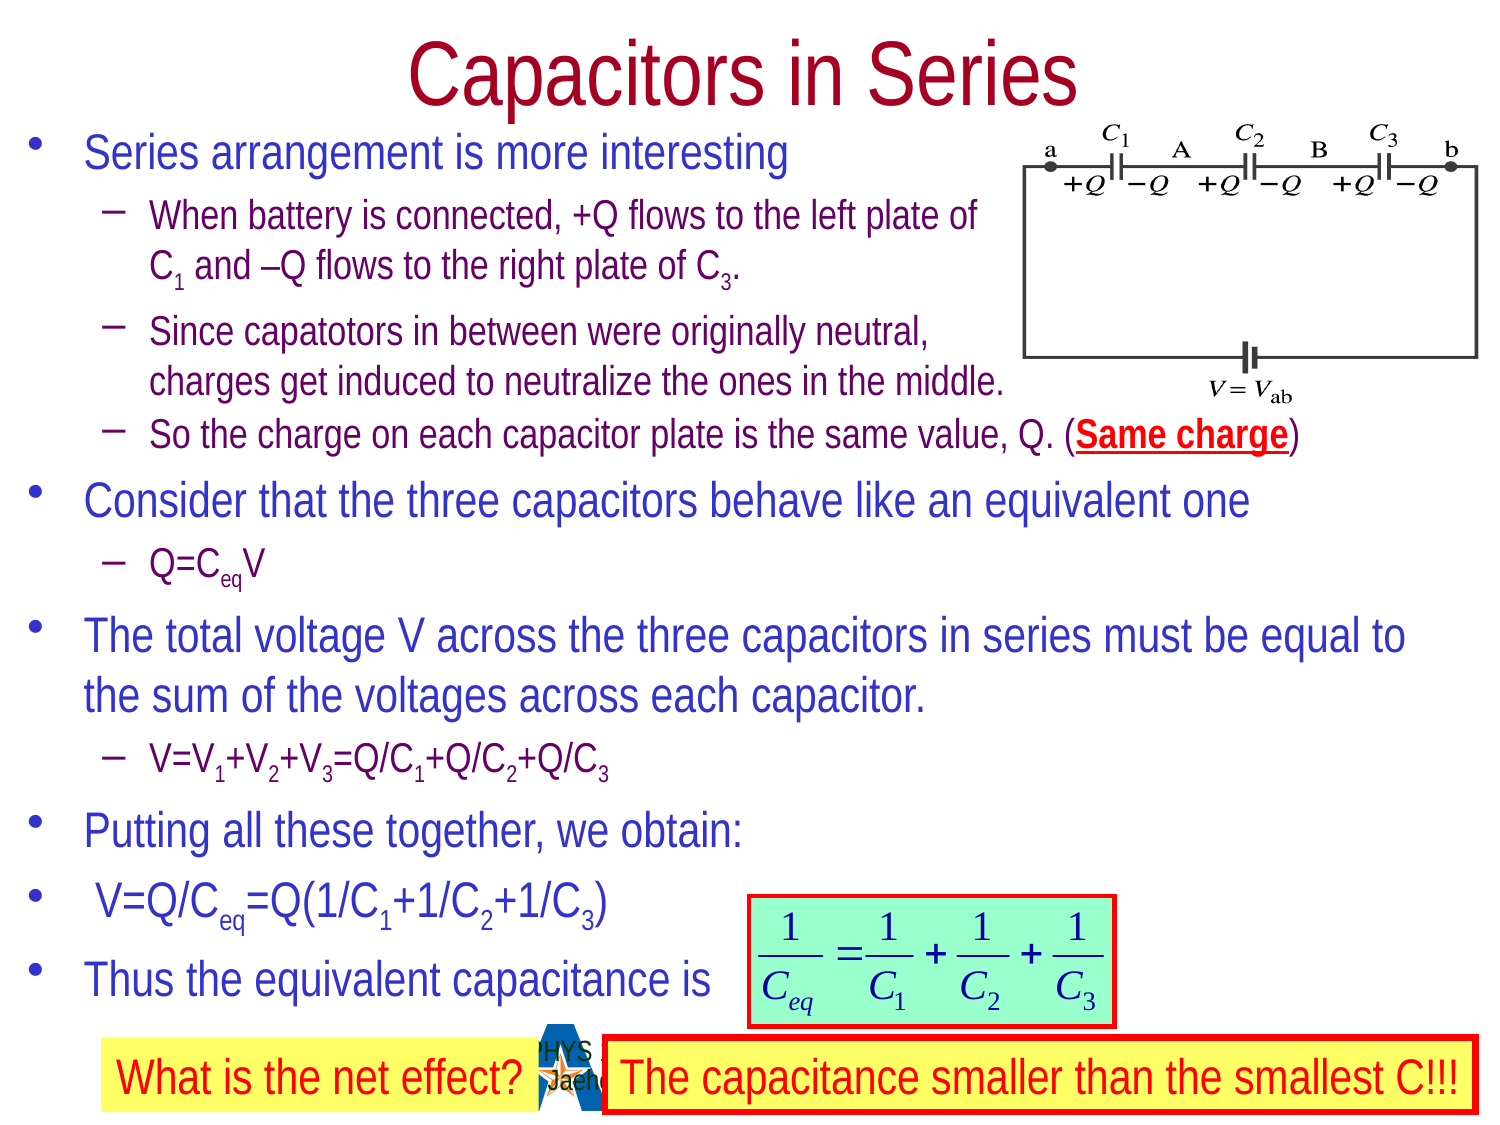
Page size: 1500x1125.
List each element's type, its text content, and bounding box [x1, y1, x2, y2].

text_box The capacitance smaller than the smallest C!!! [604, 1037, 1476, 1113]
text_box What is the net effect? [101, 1037, 539, 1113]
text_box So the charge on each capacitor plate is the same value, Q. (Same charge) Consider that the three capacitors behave like an equivalent one Q=CeqV The total voltage V across the three capacitors in series must be equal to the sum of the voltages across each capacitor. V=V1+V2+V3=Q/C1+Q/C2+Q/C3 Putting all these together, we obtain: V=Q/Ceq=Q(1/C1+1/C2+1/C3) Thus the equivalent capacitance is [12, 399, 1488, 1038]
picture [539, 1101, 604, 1111]
picture [1012, 112, 1488, 413]
title Capacitors in Series [12, 12, 1476, 112]
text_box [750, 897, 1113, 1025]
text_box Series arrangement is more interesting When battery is connected, +Q flows to the left plate of C1 and –Q flows to the right plate of C3. Since capatotors in between were originally neutral, charges get induced to neutralize the ones in the middle. [12, 112, 1010, 399]
footer PHYS 1444-002, Fall 2017 Dr. Jaehoon Yu [539, 1038, 604, 1101]
